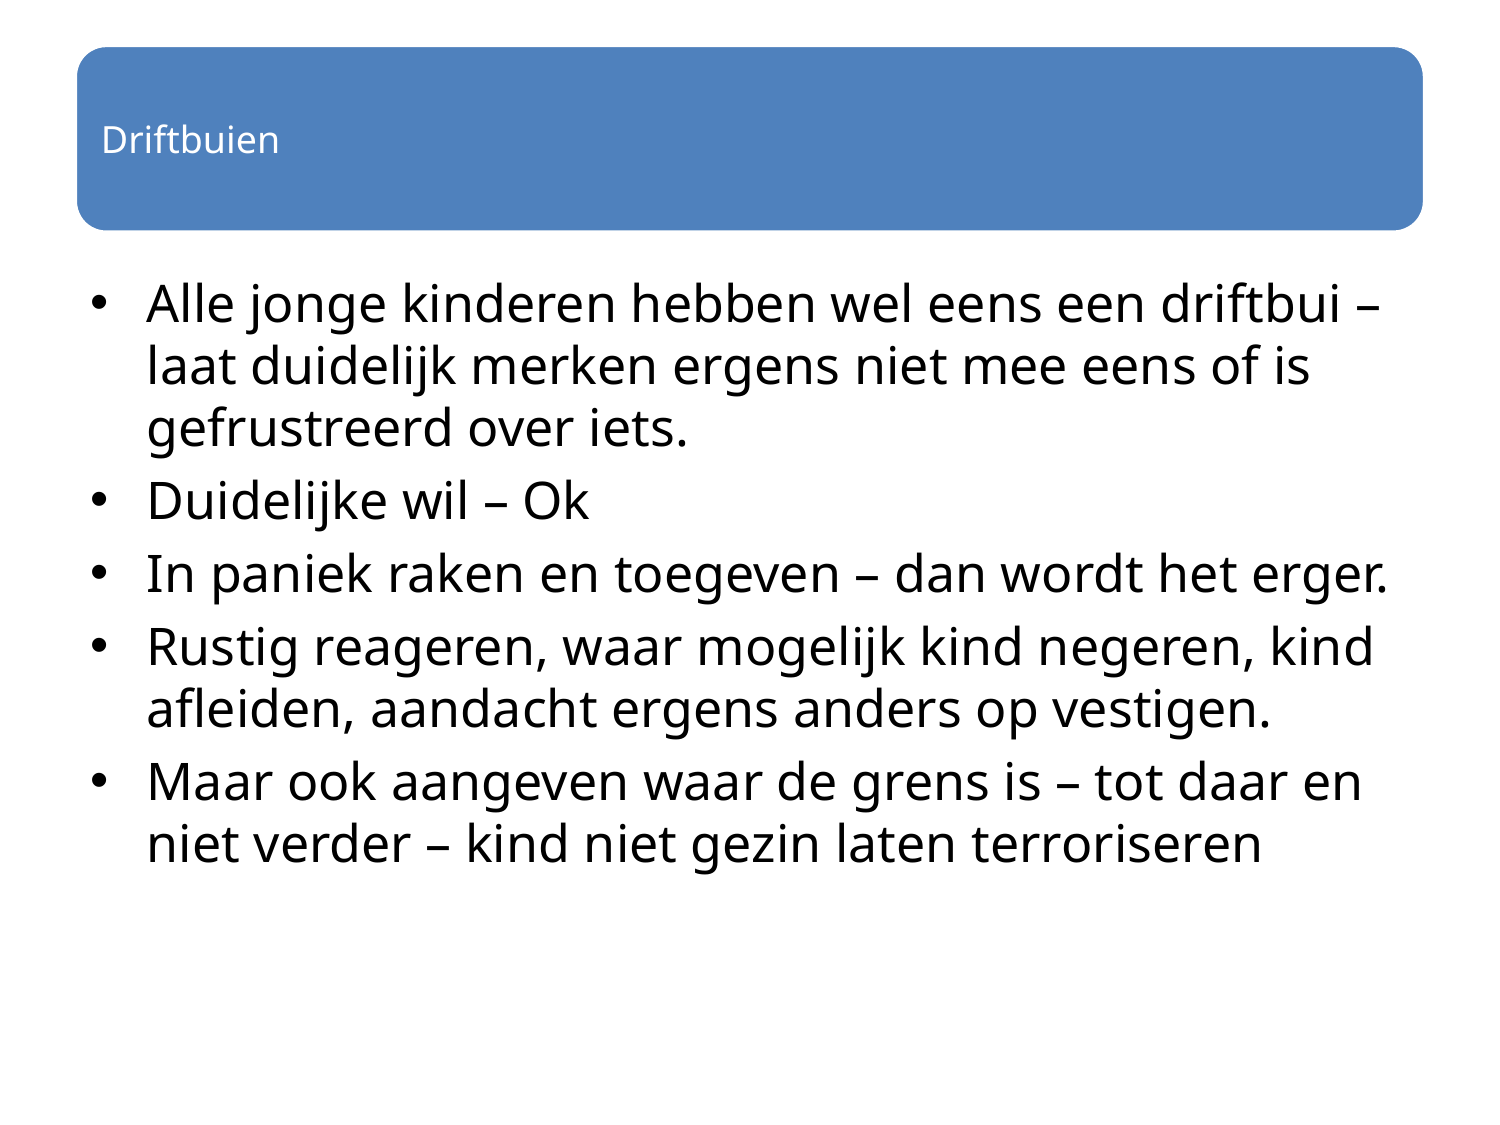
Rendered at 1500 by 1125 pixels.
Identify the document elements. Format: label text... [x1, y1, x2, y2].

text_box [74, 44, 1426, 233]
list Alle jonge kinderen hebben wel eens een driftbui – laat duidelijk merken ergens niet mee eens of is gefrustreerd over iets. Duidelijke wil – Ok In paniek raken en toegeven – dan wordt het erger. Rustig reageren, waar mogelijk kind negeren, kind afleiden, aandacht ergens anders op vestigen. Maar ook aangeven waar de grens is – tot daar en niet verder – kind niet gezin laten terroriseren [75, 262, 1425, 1005]
